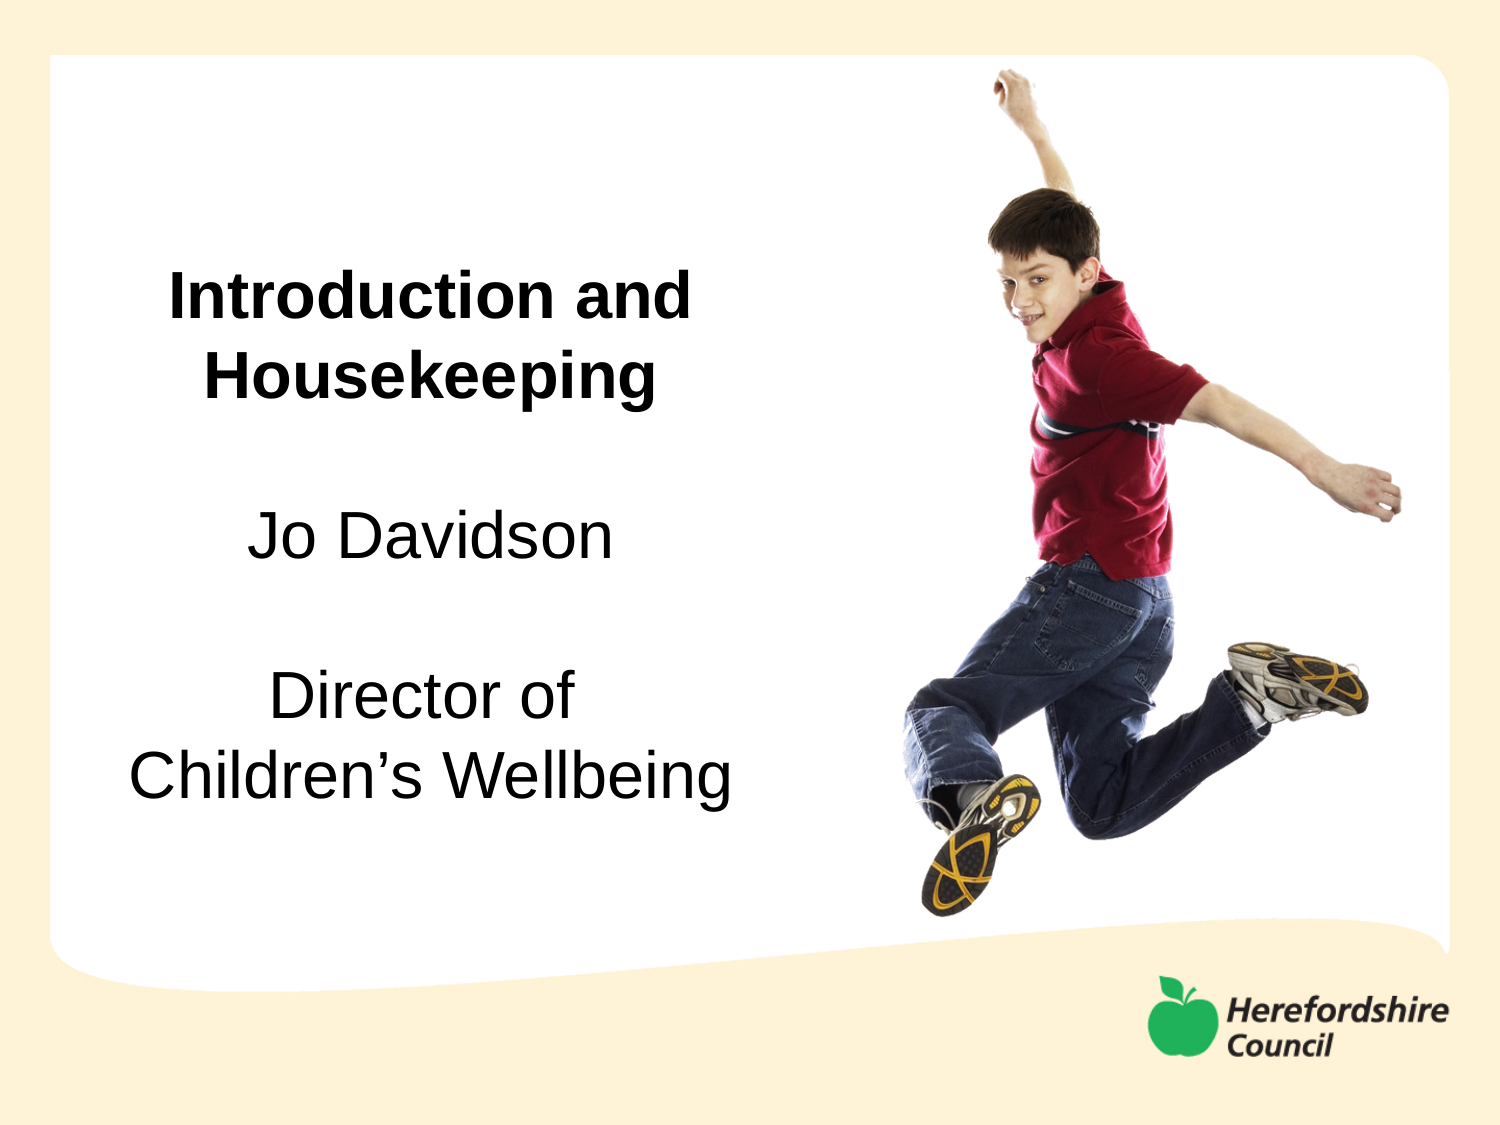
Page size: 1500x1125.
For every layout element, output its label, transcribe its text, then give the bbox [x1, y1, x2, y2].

text_box Introduction and Housekeeping Jo Davidson Director of Children’s Wellbeing [88, 199, 591, 980]
picture [0, 0, 1500, 1125]
